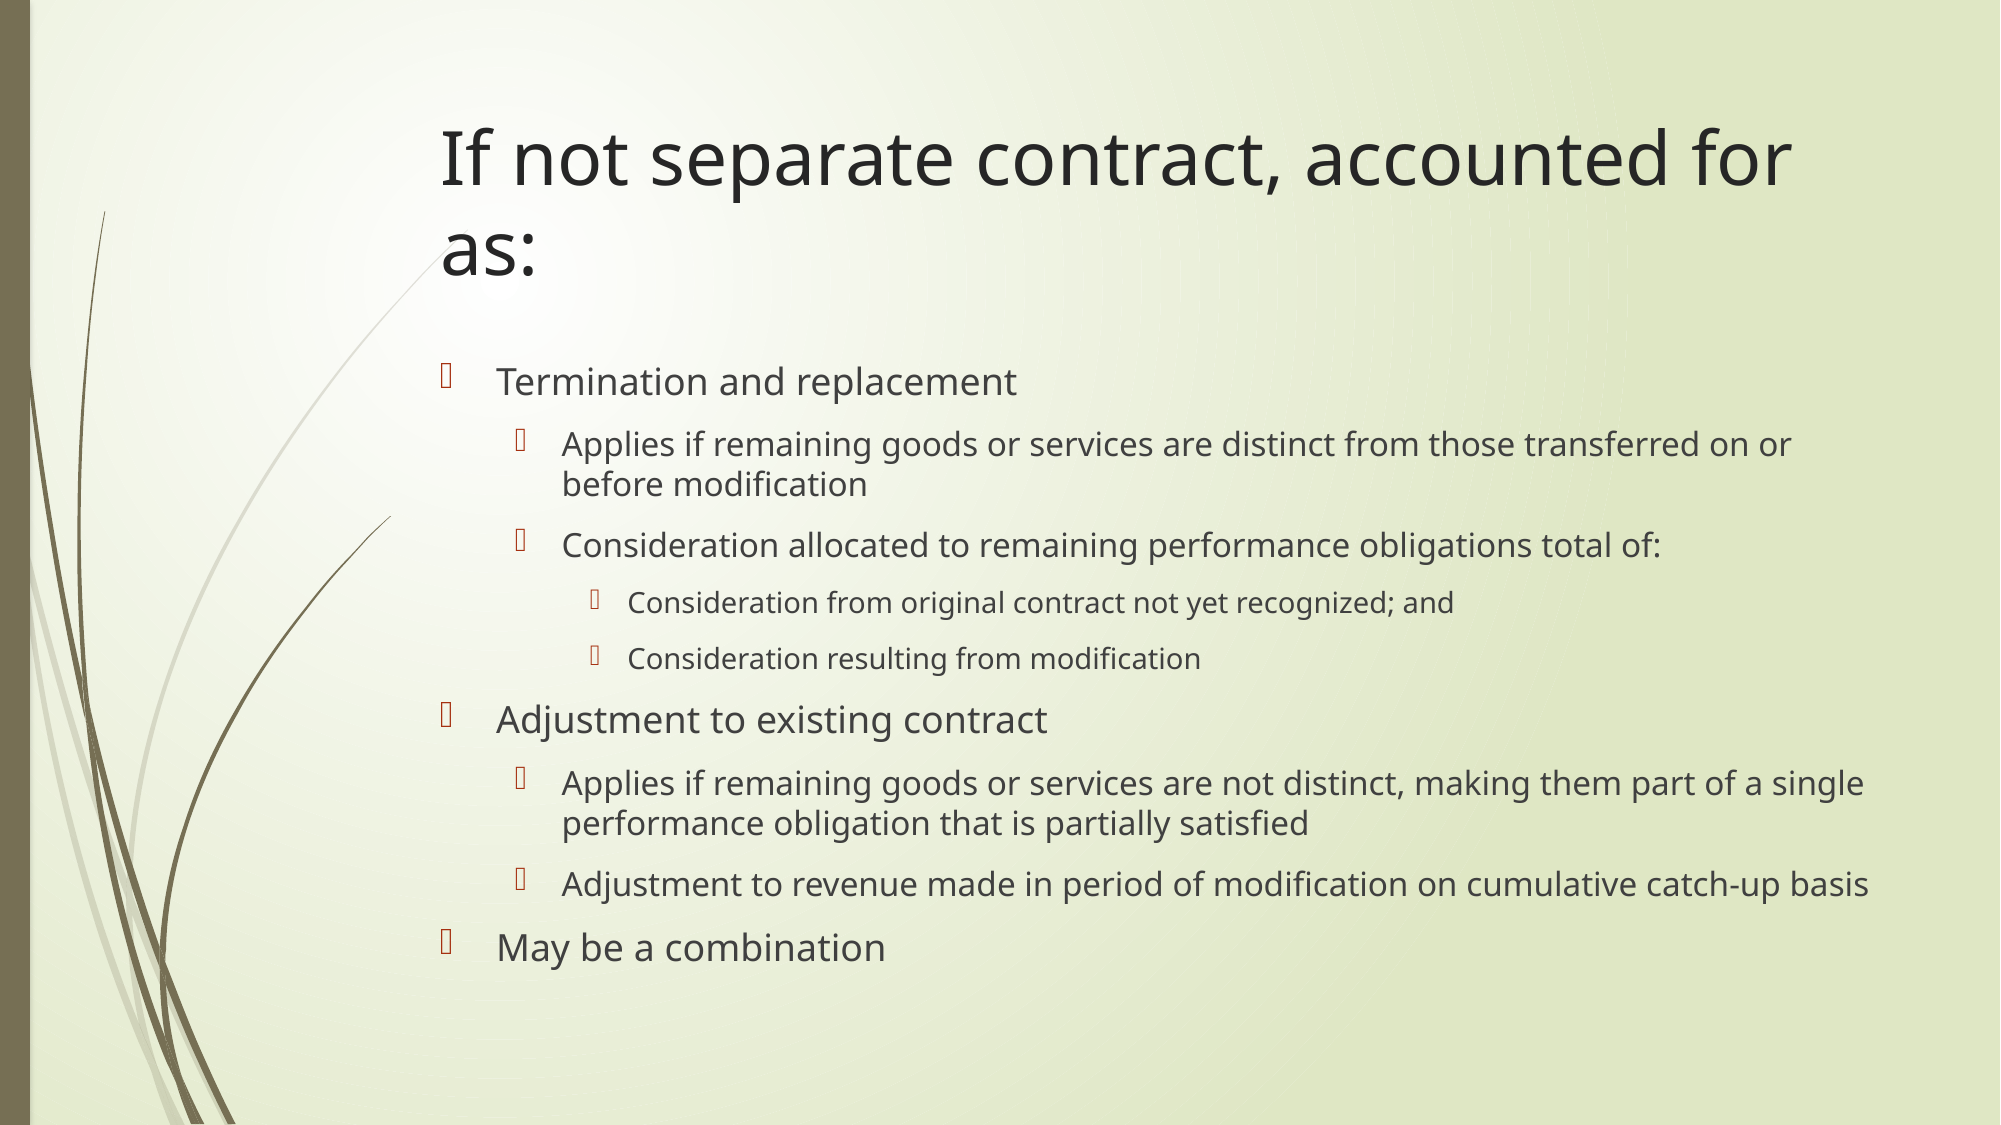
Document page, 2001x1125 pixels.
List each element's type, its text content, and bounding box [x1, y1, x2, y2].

list Termination and replacement Applies if remaining goods or services are distinct from those transferred on or before modification Consideration allocated to remaining performance obligations total of: Consideration from original contract not yet recognized; and Consideration resulting from modification Adjustment to existing contract Applies if remaining goods or services are not distinct, making them part of a single performance obligation that is partially satisfied Adjustment to revenue made in period of modification on cumulative catch-up basis May be a combination [424, 350, 1888, 988]
title If not separate contract, accounted for as: [425, 102, 1888, 313]
